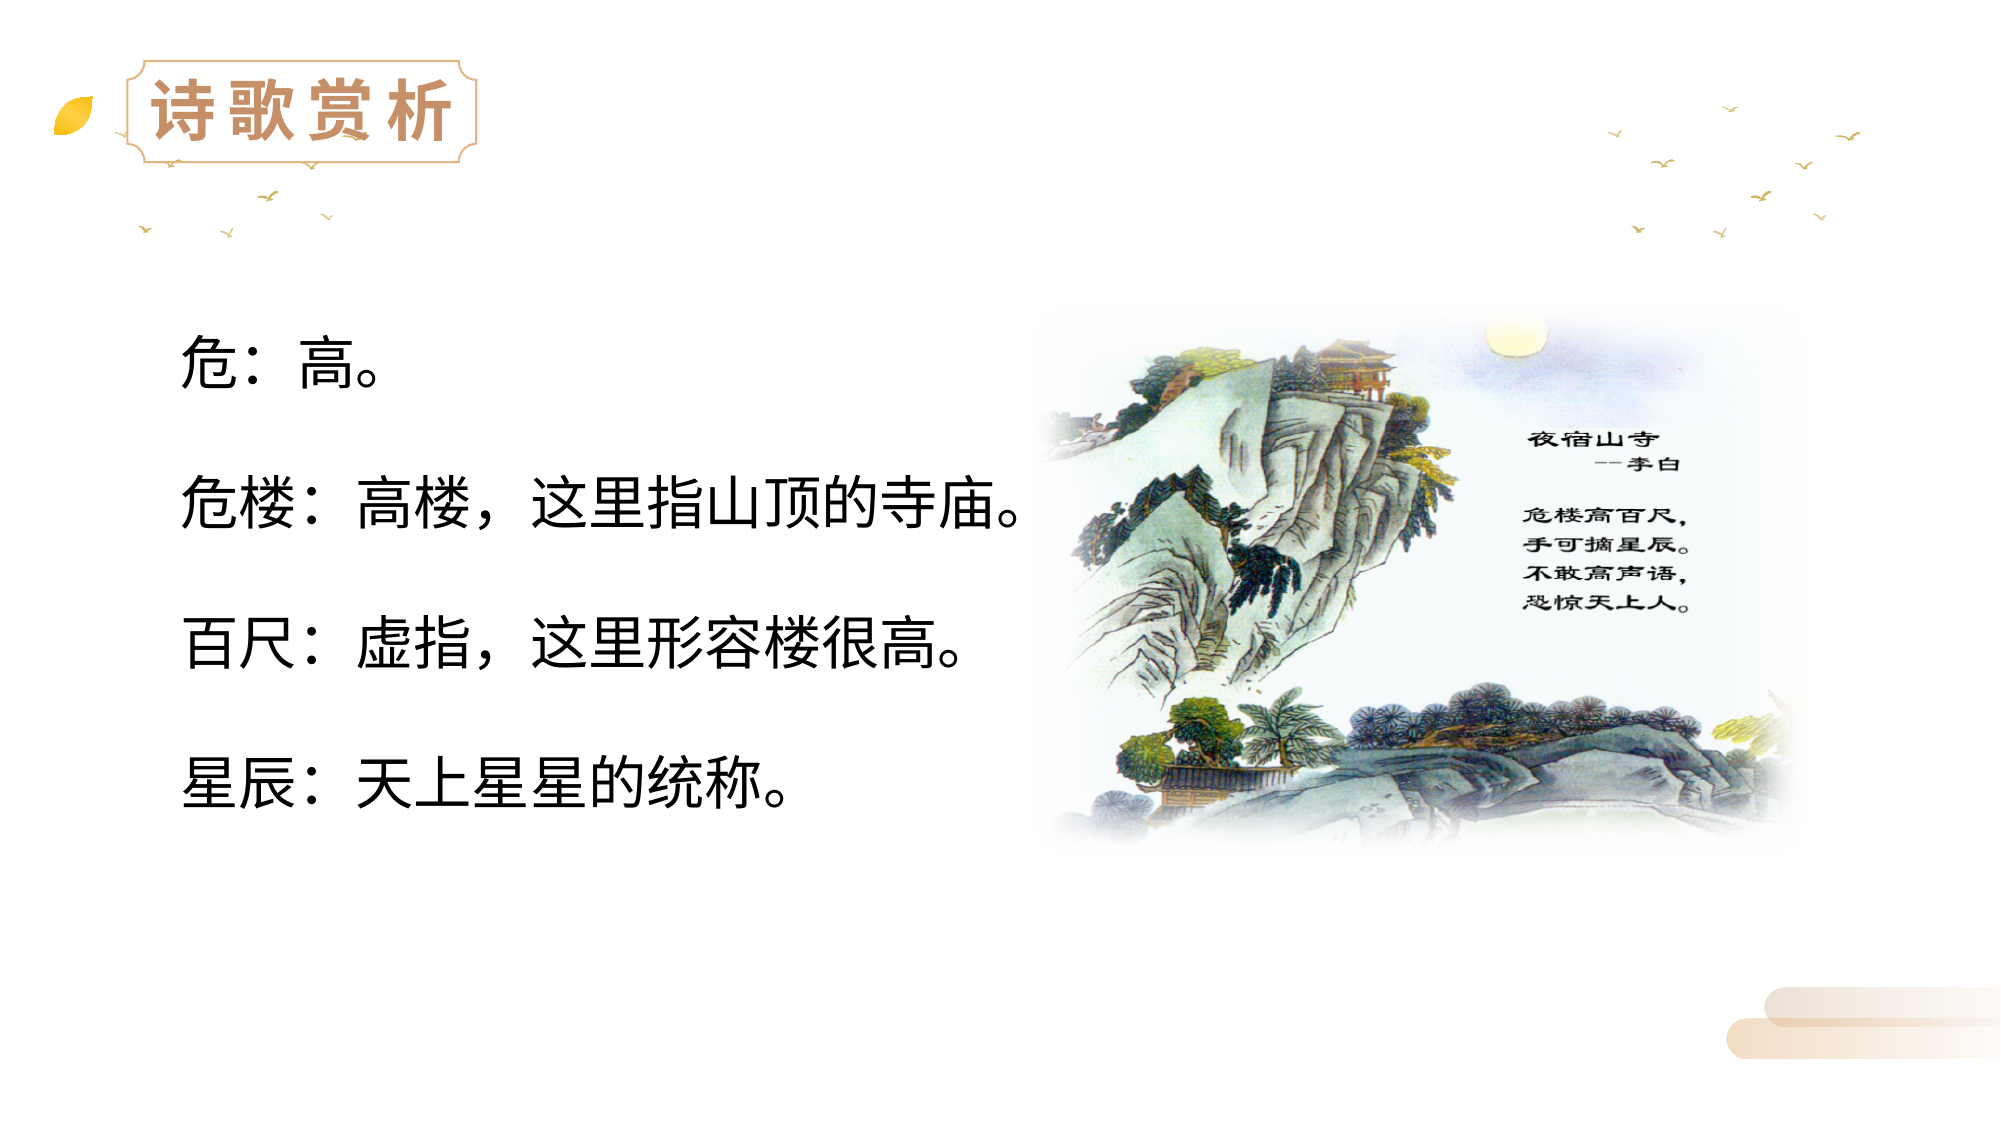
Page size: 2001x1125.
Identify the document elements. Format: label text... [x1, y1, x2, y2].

picture [1030, 301, 1807, 857]
text_box 危：高。 危楼：高楼，这里指山顶的寺庙。 百尺：虚指，这里形容楼很高。 星辰：天上星星的统称。 [18, 248, 1014, 964]
text_box 诗歌赏析 [149, 68, 455, 149]
